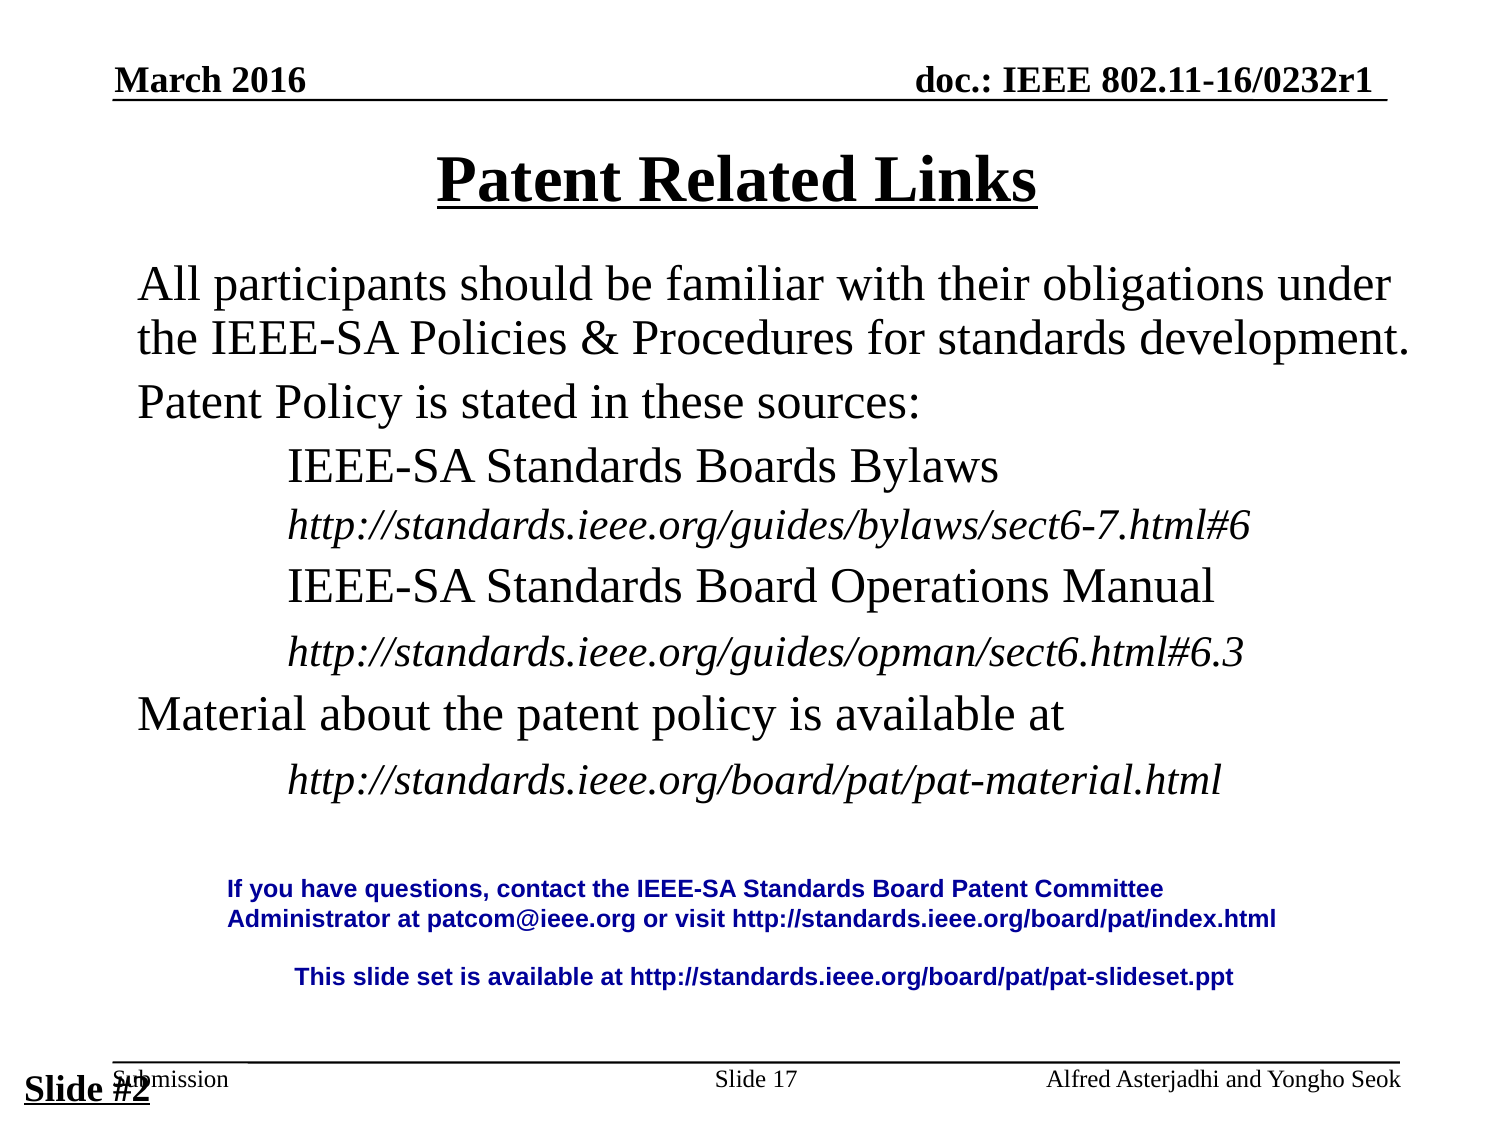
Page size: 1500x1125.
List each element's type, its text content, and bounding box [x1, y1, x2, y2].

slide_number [114, 54, 309, 101]
footer Alfred Asterjadhi and Yongho Seok [1041, 1061, 1402, 1093]
text_box If you have questions, contact the IEEE-SA Standards Board Patent Committee Administrator at patcom@ieee.org or visit http://standards.ieee.org/board/pat/index.html This slide set is available at http://standards.ieee.org/board/pat/pat-slideset.ppt [212, 865, 1325, 998]
text_box Slide #2 [9, 1056, 166, 1116]
slide_number Slide 17 [712, 1061, 800, 1093]
list All participants should be familiar with their obligations under the IEEE-SA Policies & Procedures for standards development. Patent Policy is stated in these sources: IEEE-SA Standards Boards Bylaws http://standards.ieee.org/guides/bylaws/sect6-7.html#6 IEEE-SA Standards Board Operations Manual http://standards.ieee.org/guides/opman/sect6.html#6.3 Material about the patent policy is available at http://standards.ieee.org/board/pat/pat-material.html [0, 249, 1476, 826]
title Patent Related Links [99, 112, 1376, 238]
